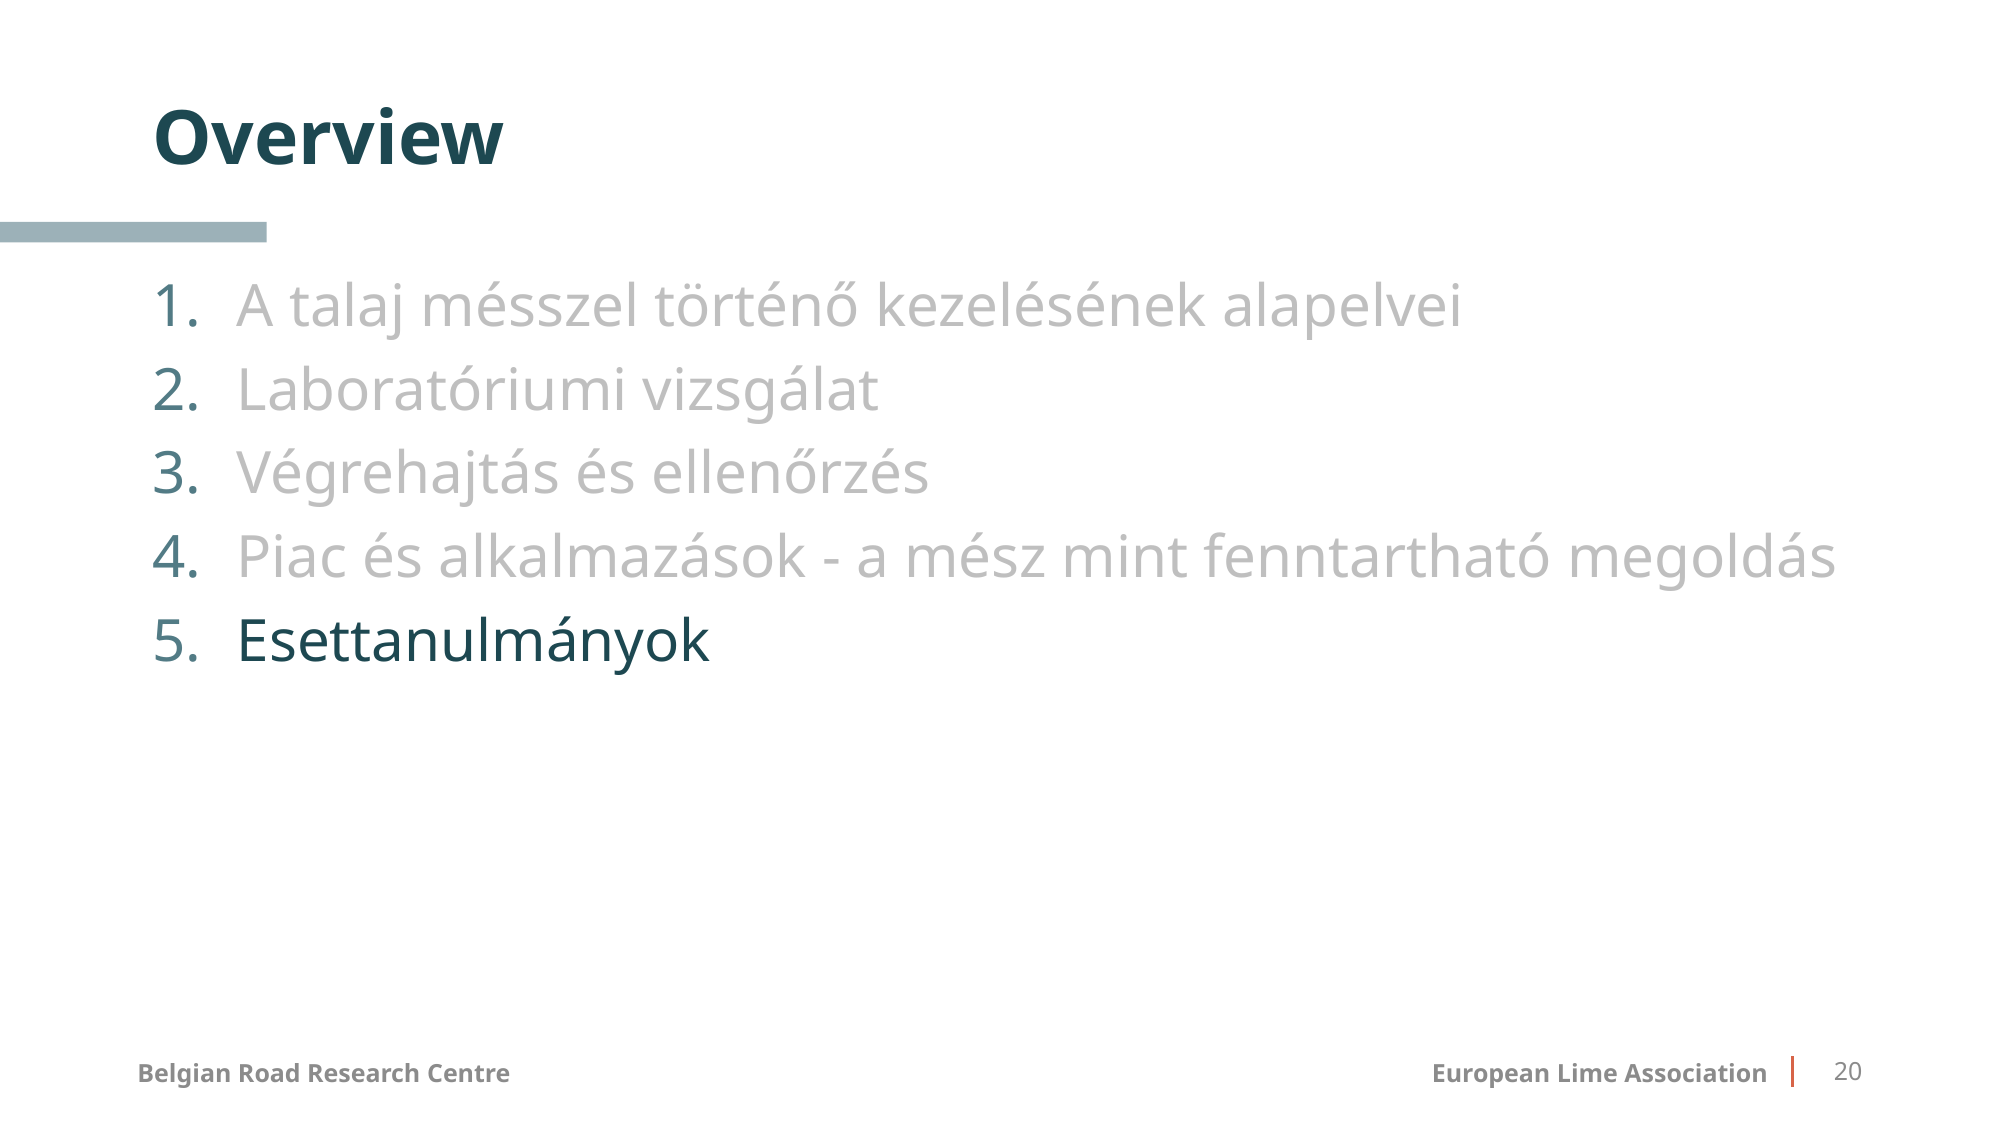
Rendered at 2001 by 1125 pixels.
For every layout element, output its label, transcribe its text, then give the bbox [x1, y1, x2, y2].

list A talaj mésszel történő kezelésének alapelvei Laboratóriumi vizsgálat Végrehajtás és ellenőrzés Piac és alkalmazások - a mész mint fenntartható megoldás Esettanulmányok [137, 268, 1863, 1017]
footer European Lime Association [746, 1042, 1784, 1103]
slide_number 20 [1798, 1042, 1863, 1103]
